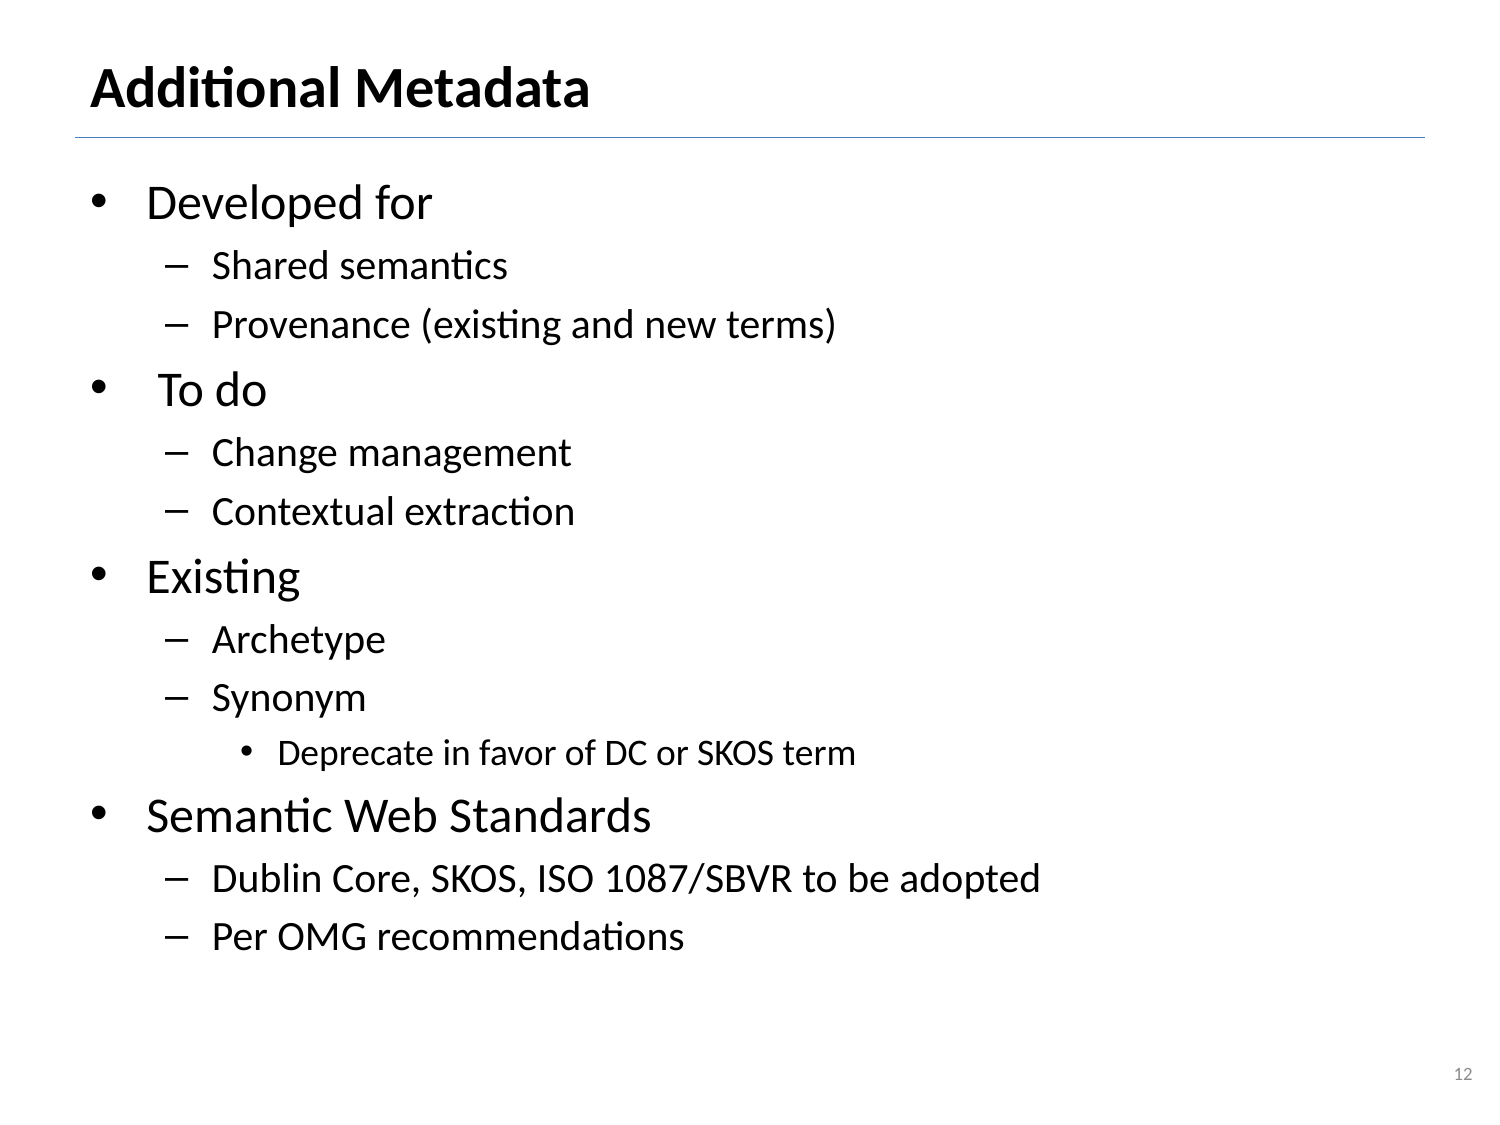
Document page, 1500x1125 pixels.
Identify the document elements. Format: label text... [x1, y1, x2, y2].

list Developed for Shared semantics Provenance (existing and new terms) To do Change management Contextual extraction Existing Archetype Synonym Deprecate in favor of DC or SKOS term Semantic Web Standards Dublin Core, SKOS, ISO 1087/SBVR to be adopted Per OMG recommendations [74, 162, 1426, 1101]
slide_number 12 [1425, 1042, 1488, 1103]
title Additional Metadata [74, 37, 1426, 131]
